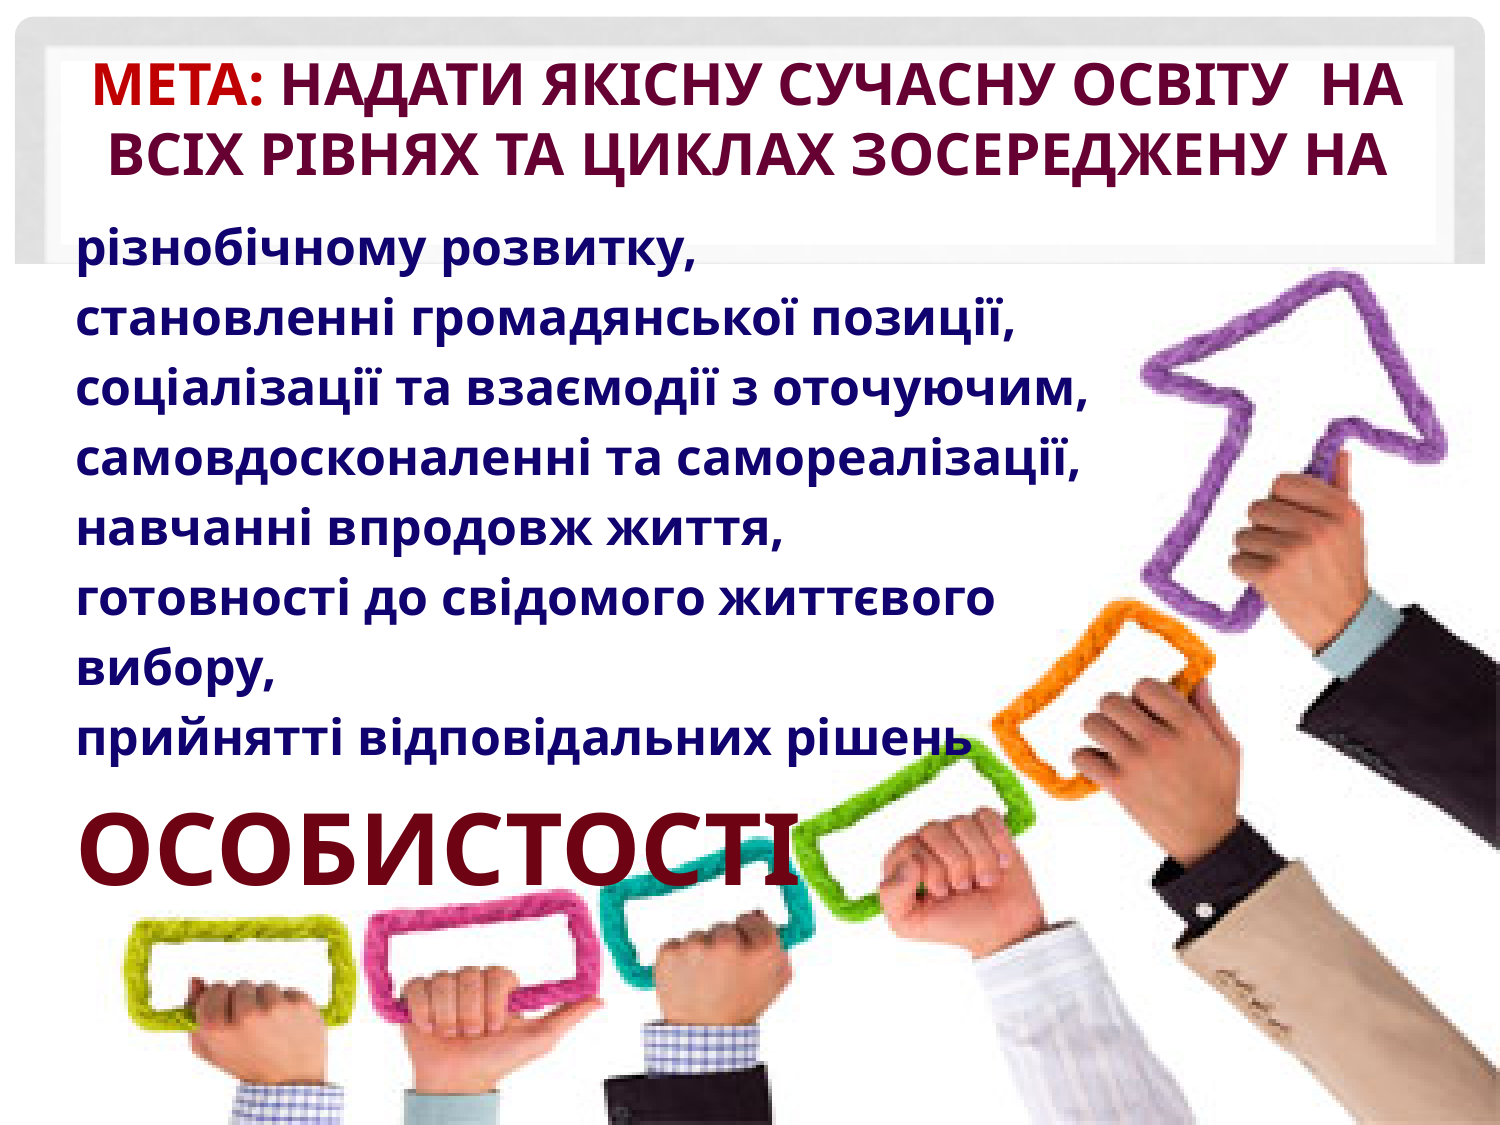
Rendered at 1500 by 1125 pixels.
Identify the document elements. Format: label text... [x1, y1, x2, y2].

picture [0, 264, 1500, 1125]
list різнобічному розвитку, становленні громадянської позиції, соціалізації та взаємодії з оточуючим, самовдосконаленні та самореалізації, навчанні впродовж життя, готовності до свідомого життєвого вибору, прийнятті відповідальних рішень ОСОБИСТОСТІ [41, 208, 1392, 264]
title МЕТА: Надати якісну сучасну освіту на всіх рівнях та циклах зосереджену на [69, 66, 1425, 238]
